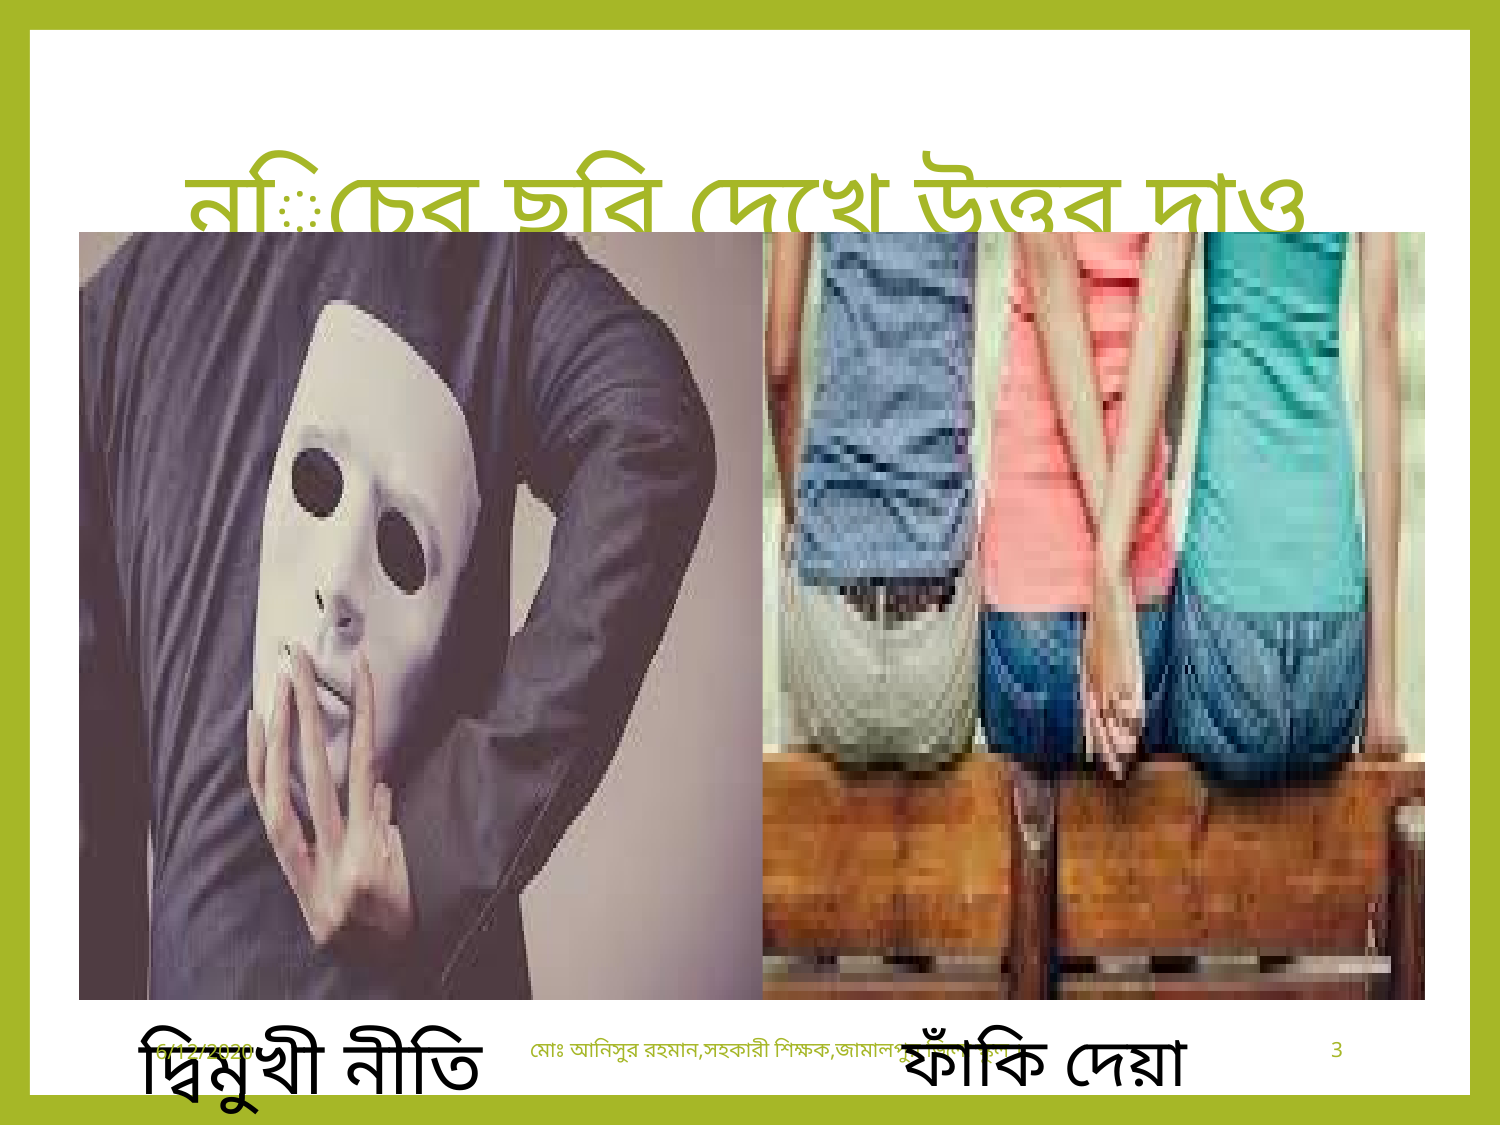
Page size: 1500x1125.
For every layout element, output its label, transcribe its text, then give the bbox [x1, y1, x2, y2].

title নিচের ছবি দেখে উত্তর দাও [140, 99, 1356, 230]
picture [762, 232, 1426, 1001]
slide_number 3 [1147, 1020, 1358, 1081]
text_box ফাঁকি দেয়া [887, 1012, 1288, 1108]
footer মোঃ আনিসুর রহমান,সহকারী শিক্ষক,জামালপুর জিলা স্কুল । [485, 1020, 1067, 1081]
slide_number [140, 1020, 428, 1081]
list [79, 232, 760, 1001]
text_box দ্বিমুখী নীতি [124, 1012, 563, 1118]
